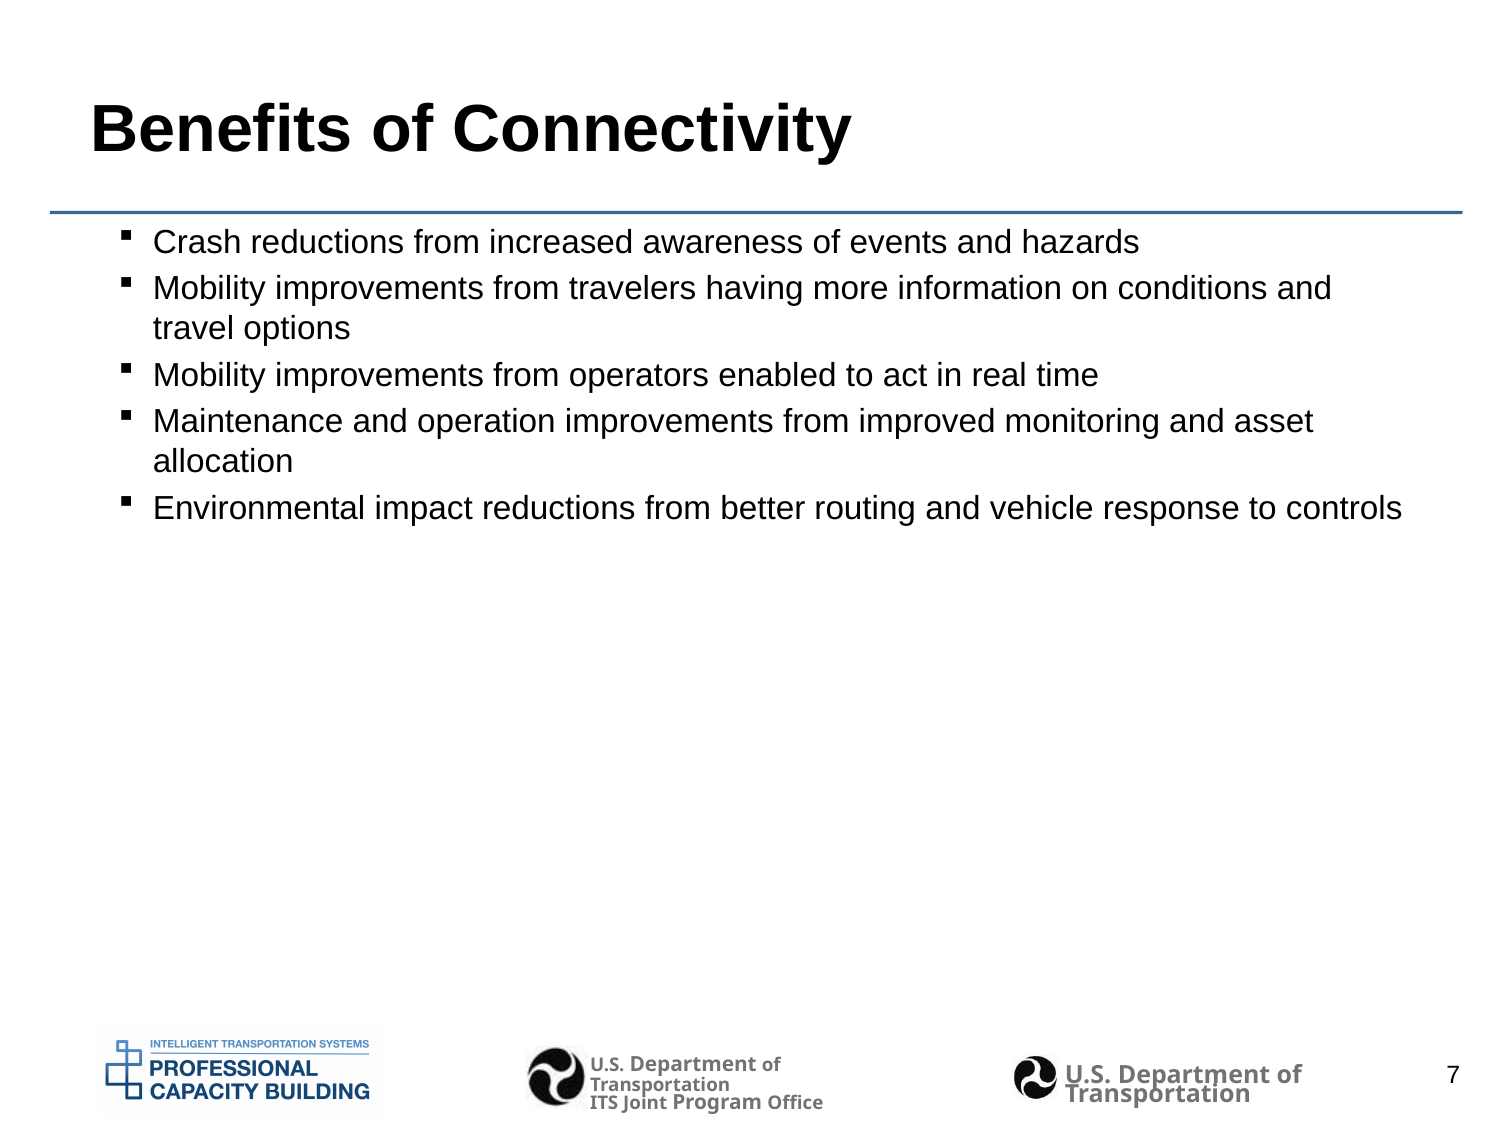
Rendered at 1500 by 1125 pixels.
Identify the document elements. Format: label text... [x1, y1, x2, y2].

title Benefits of Connectivity [75, 62, 1425, 188]
list Crash reductions from increased awareness of events and hazards Mobility improvements from travelers having more information on conditions and travel options Mobility improvements from operators enabled to act in real time Maintenance and operation improvements from improved monitoring and asset allocation Environmental impact reductions from better routing and vehicle response to controls [74, 212, 1426, 956]
picture [99, 1025, 384, 1116]
picture [1012, 1054, 1058, 1100]
picture [525, 1045, 588, 1109]
